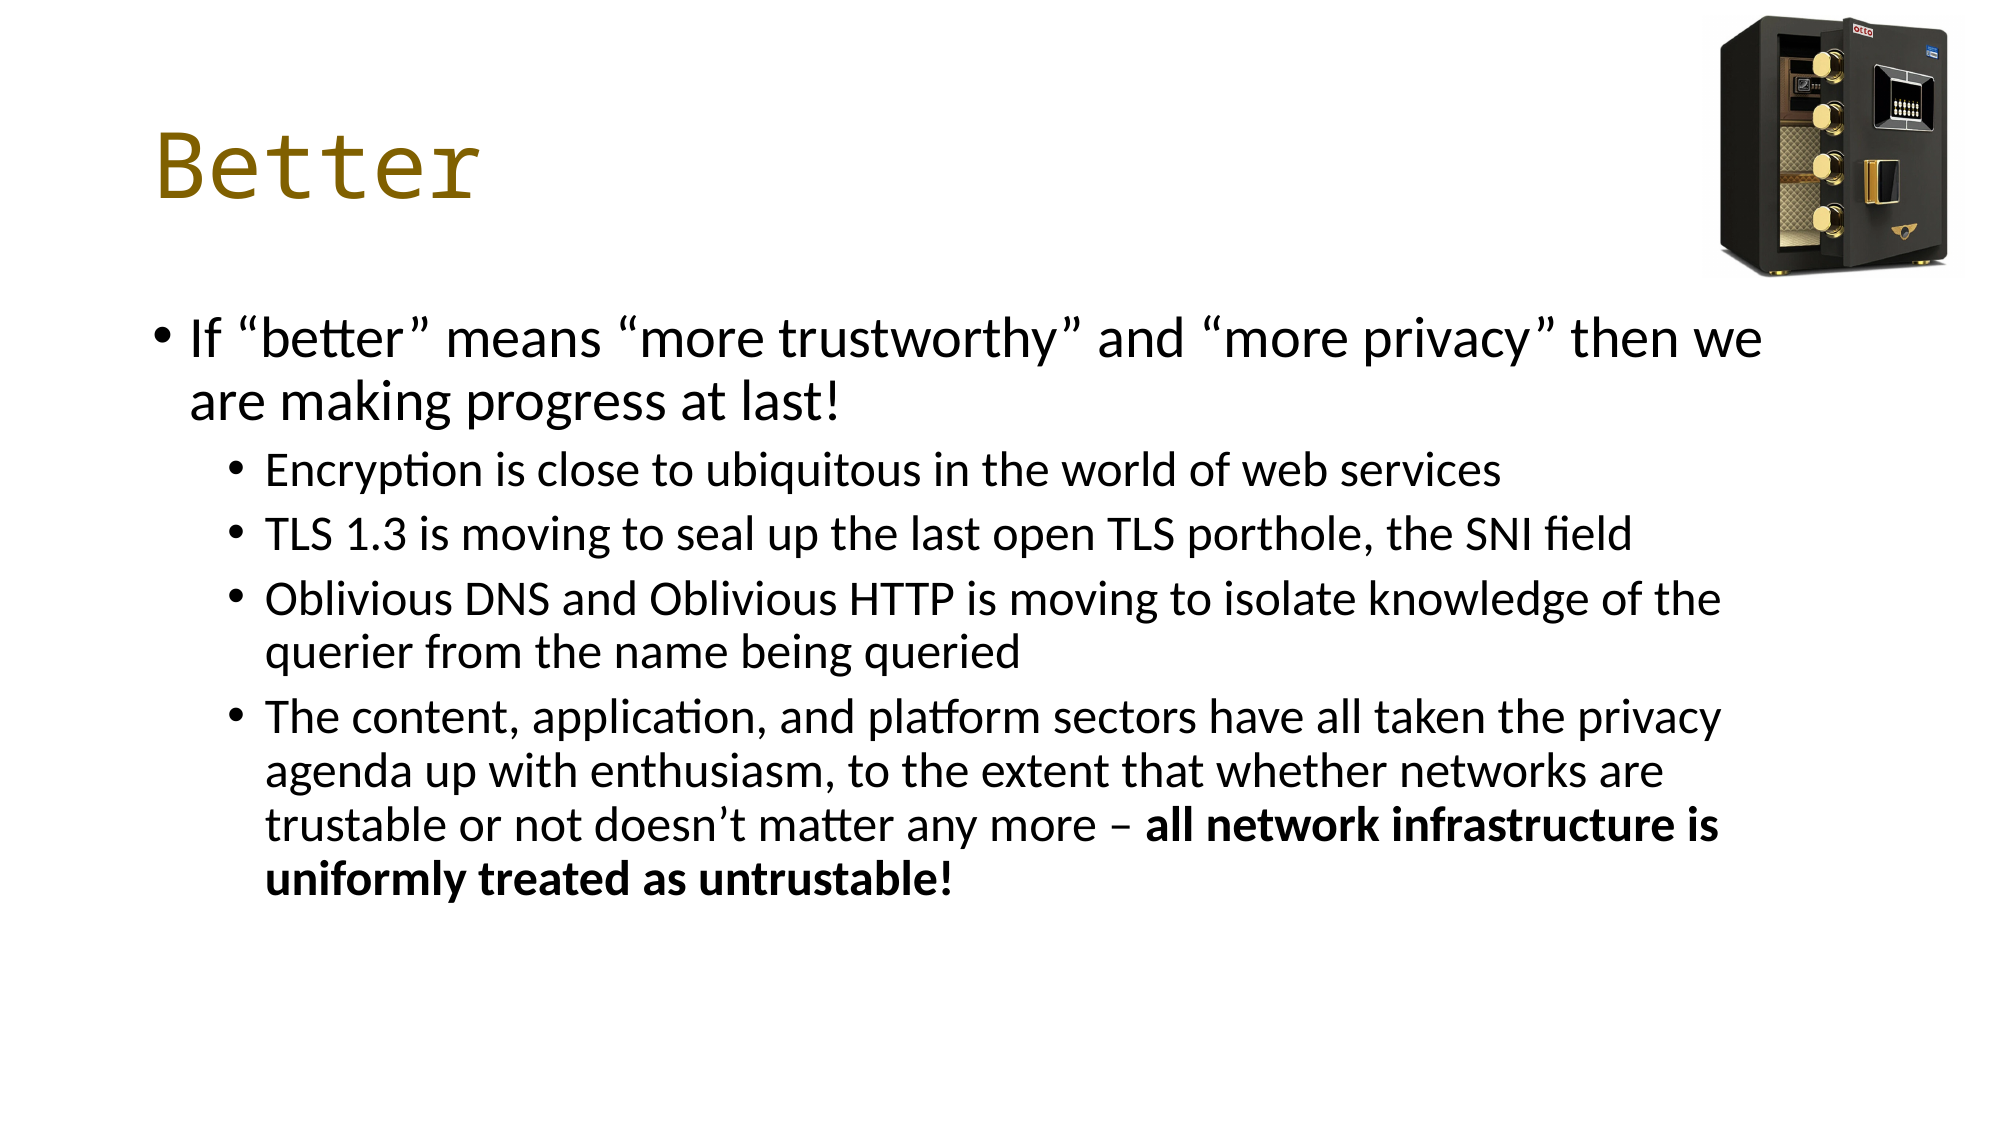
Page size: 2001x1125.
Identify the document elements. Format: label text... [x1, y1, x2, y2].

list If “better” means “more trustworthy” and “more privacy” then we are making progress at last! Encryption is close to ubiquitous in the world of web services TLS 1.3 is moving to seal up the last open TLS porthole, the SNI field Oblivious DNS and Oblivious HTTP is moving to isolate knowledge of the querier from the name being queried The content, application, and platform sectors have all taken the privacy agenda up with enthusiasm, to the extent that whether networks are trustable or not doesn’t matter any more – all network infrastructure is uniformly treated as untrustable! [137, 299, 1863, 1014]
picture [1702, 15, 1965, 278]
title Better [137, 59, 1702, 278]
